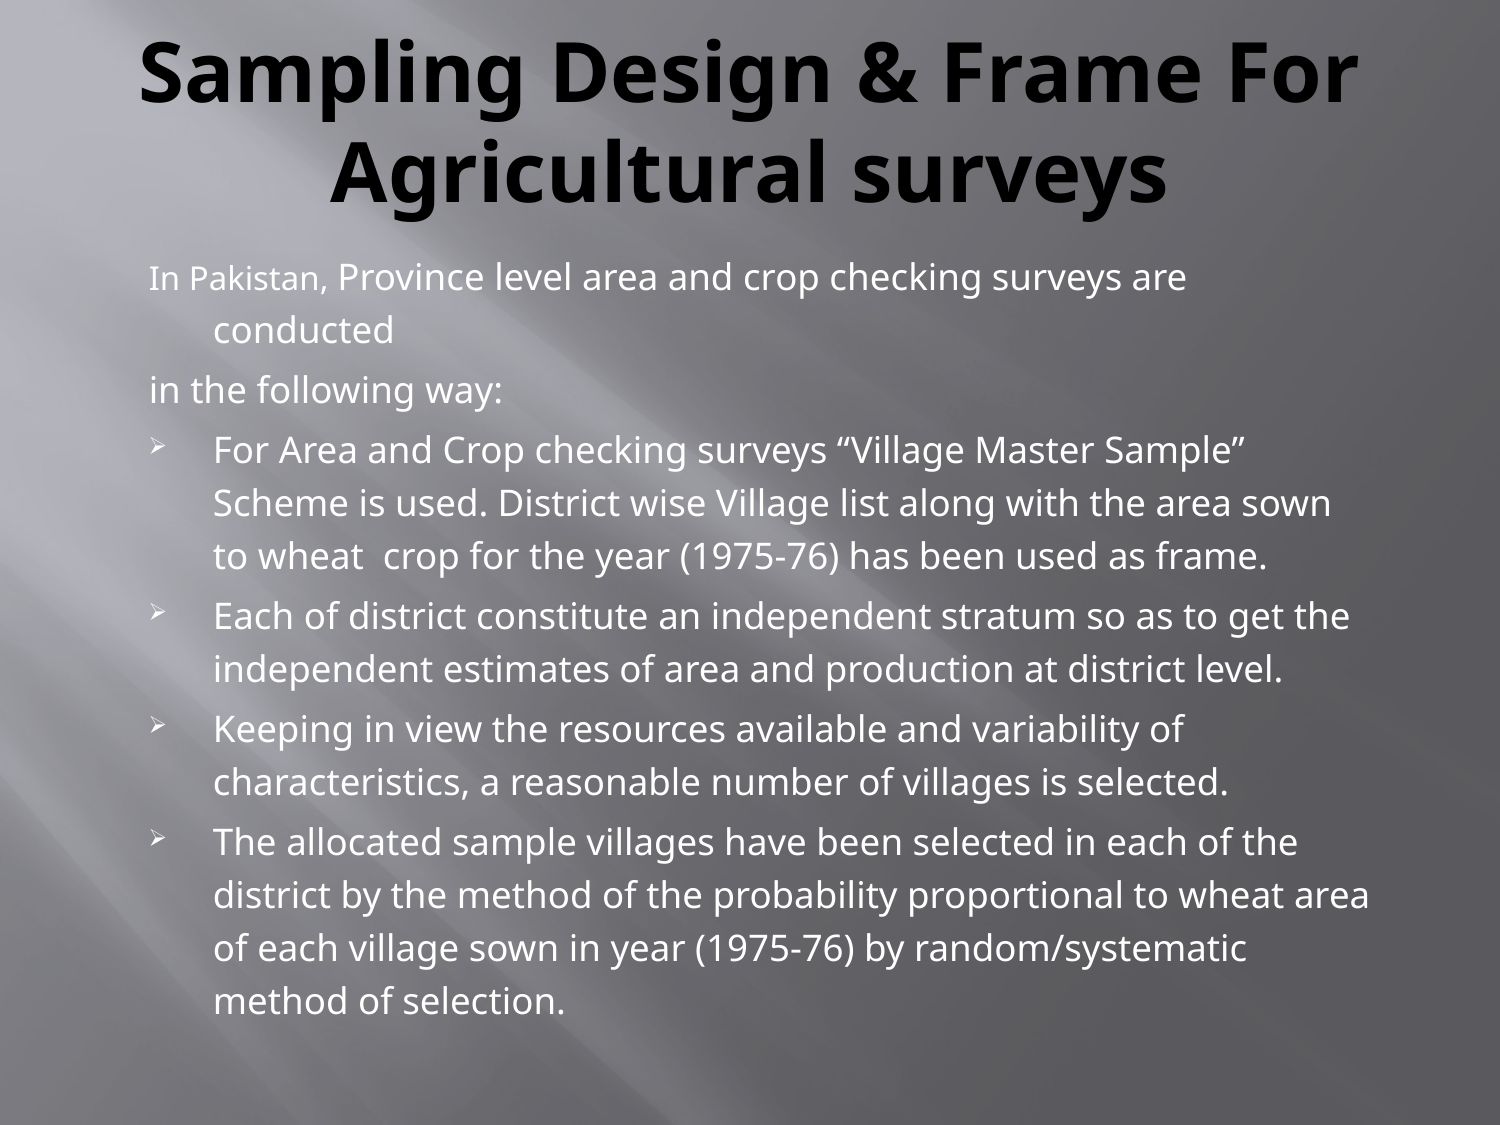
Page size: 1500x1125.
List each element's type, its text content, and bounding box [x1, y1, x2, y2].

list In Pakistan, Province level area and crop checking surveys are conducted in the following way: For Area and Crop checking surveys “Village Master Sample” Scheme is used. District wise Village list along with the area sown to wheat crop for the year (1975-76) has been used as frame. Each of district constitute an independent stratum so as to get the independent estimates of area and production at district level. Keeping in view the resources available and variability of characteristics, a reasonable number of villages is selected. The allocated sample villages have been selected in each of the district by the method of the probability proportional to wheat area of each village sown in year (1975-76) by random/systematic method of selection. [112, 237, 1388, 1088]
title Sampling Design & Frame For Agricultural surveys [112, 0, 1388, 237]
